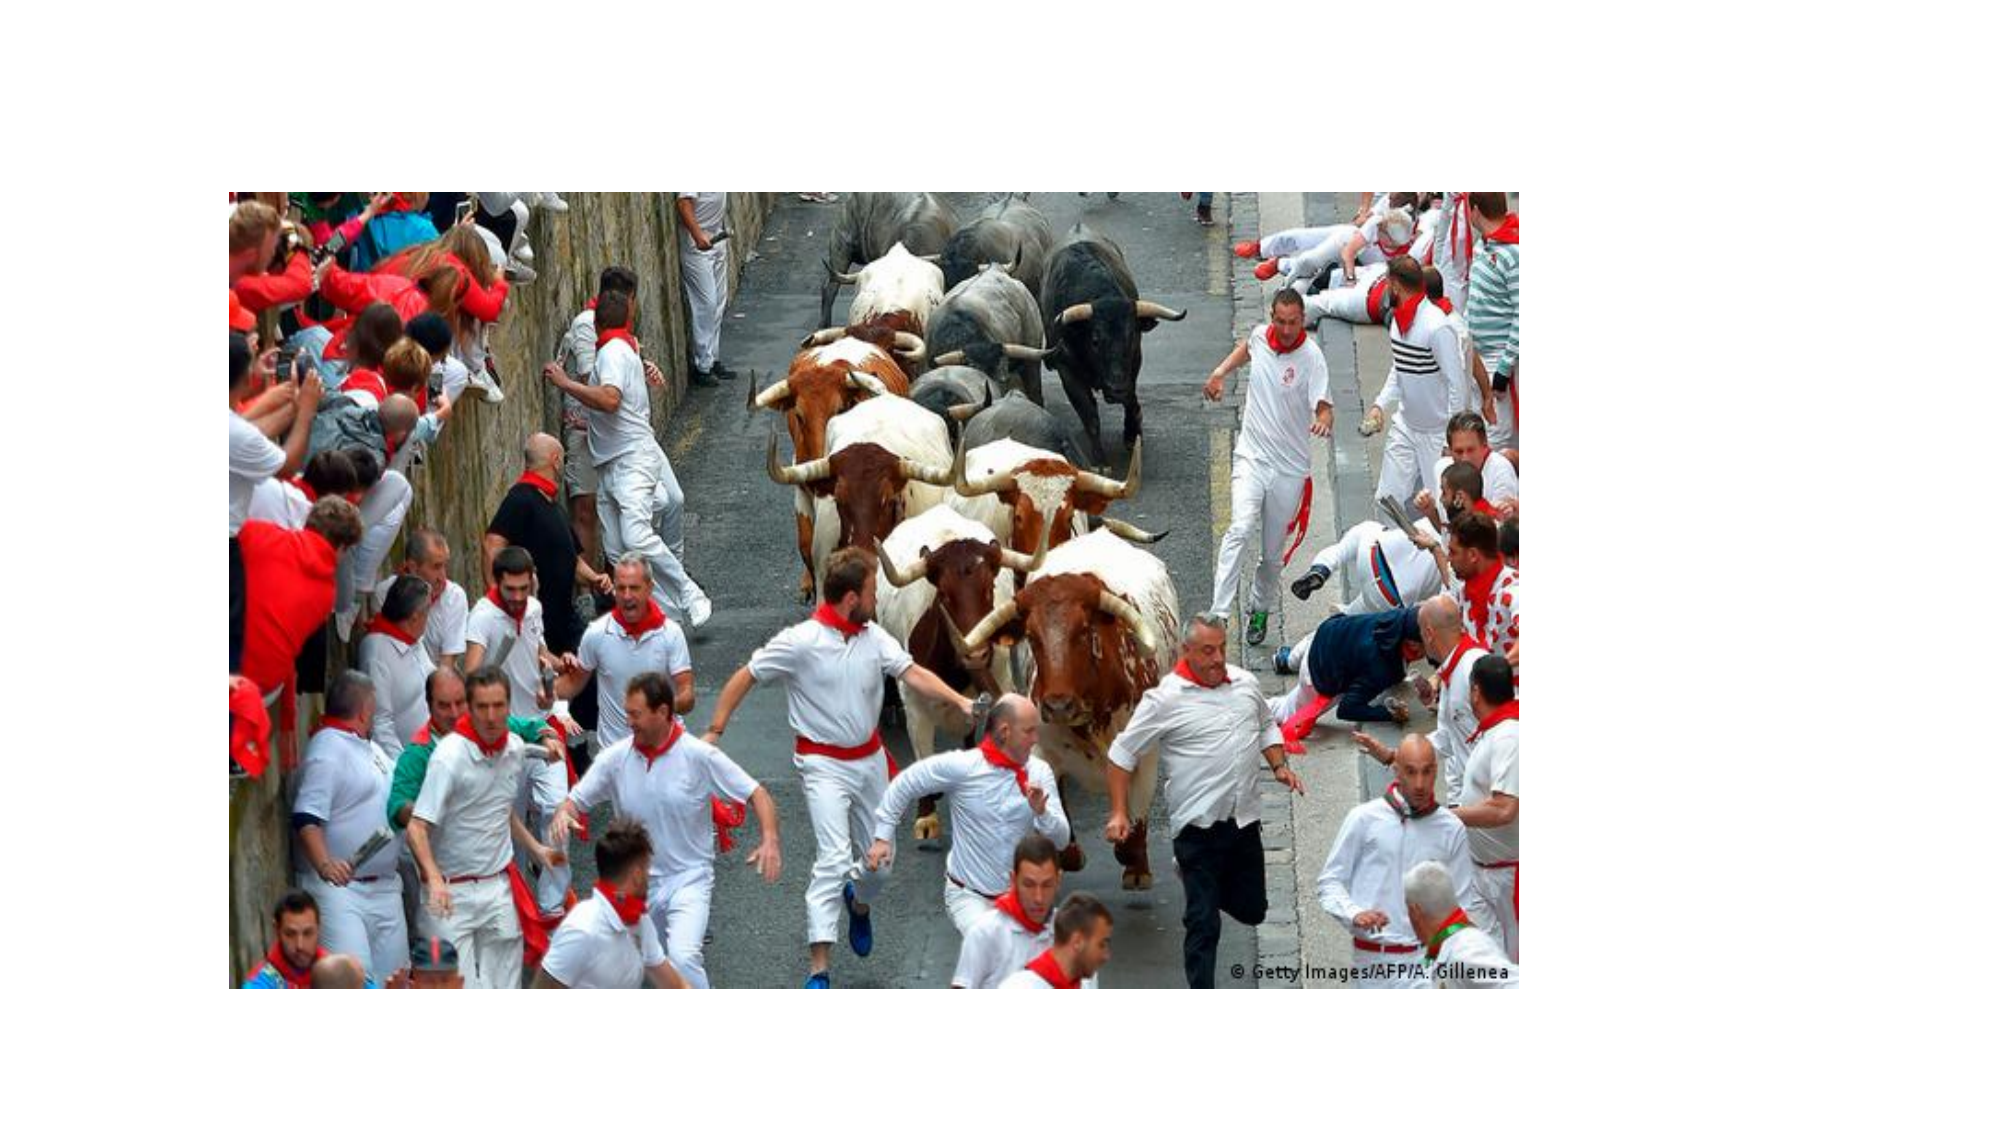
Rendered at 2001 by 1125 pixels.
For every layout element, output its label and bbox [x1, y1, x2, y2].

list [229, 192, 1519, 989]
